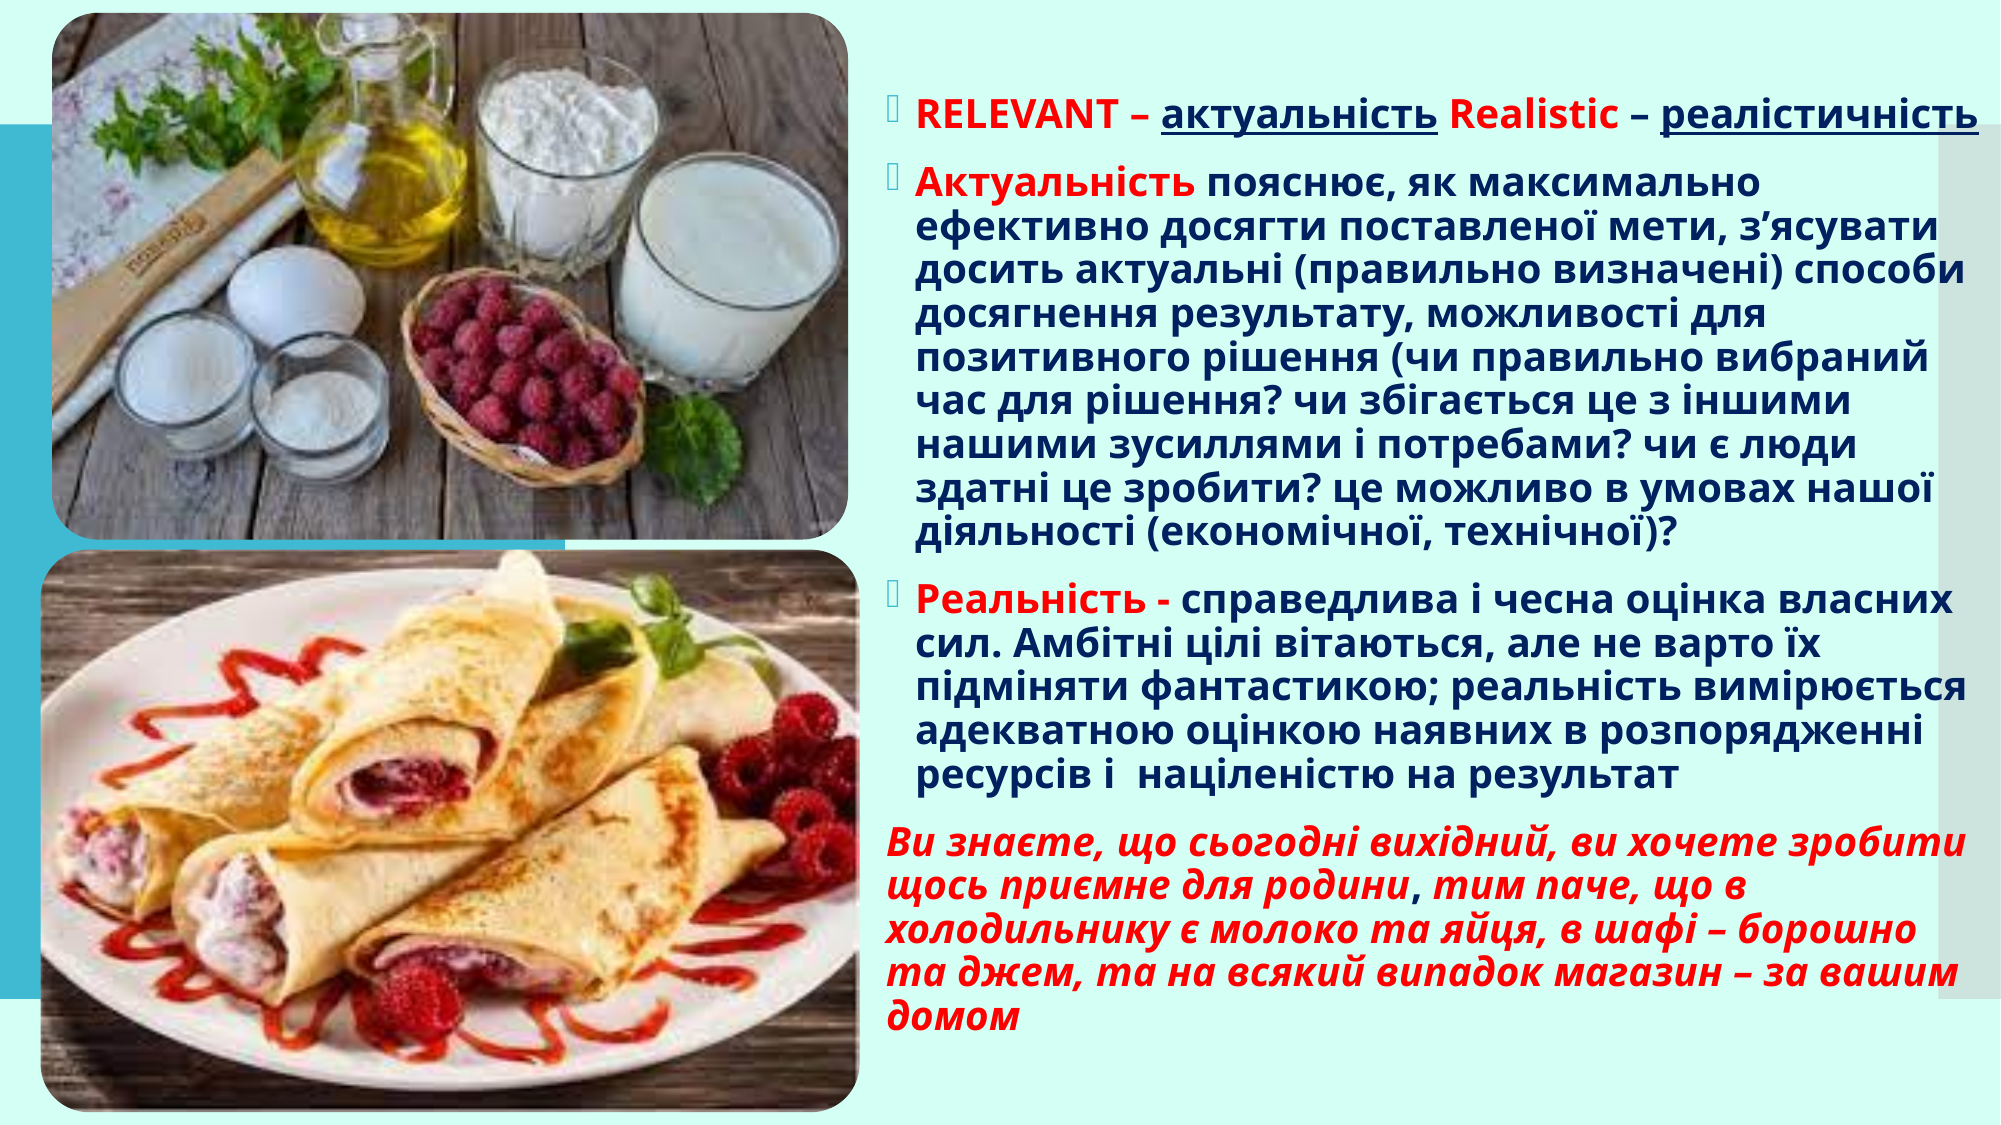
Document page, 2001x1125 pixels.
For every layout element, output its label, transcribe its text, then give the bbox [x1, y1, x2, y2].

list RELEVANT – актуальність Realistiс – реалістичність Актуальність пояснює, як максимально ефективно досягти поставленої мети, з’ясувати досить актуальні (правильно визначені) способи досягнення результату, можливості для позитивного рішення (чи правильно вибраний час для рішення? чи збігається це з іншими нашими зусиллями і потребами? чи є люди здатні це зробити? це можливо в умовах нашої діяльності (економічної, технічної)? Реальність - справедлива і чесна оцінка власних сил. Амбітні цілі вітаються, але не варто їх підміняти фантастикою; реальність вимірюється адекватною оцінкою наявних в розпорядженні ресурсів і націленістю на результат Ви знаєте, що сьогодні вихідний, ви хочете зробити щось приємне для родини, тим паче, що в холодильнику є молоко та яйця, в шафі – борошно та джем, та на всякий випадок магазин – за вашим домом [871, 86, 2000, 1125]
picture [40, 549, 860, 1113]
picture [51, 12, 849, 540]
